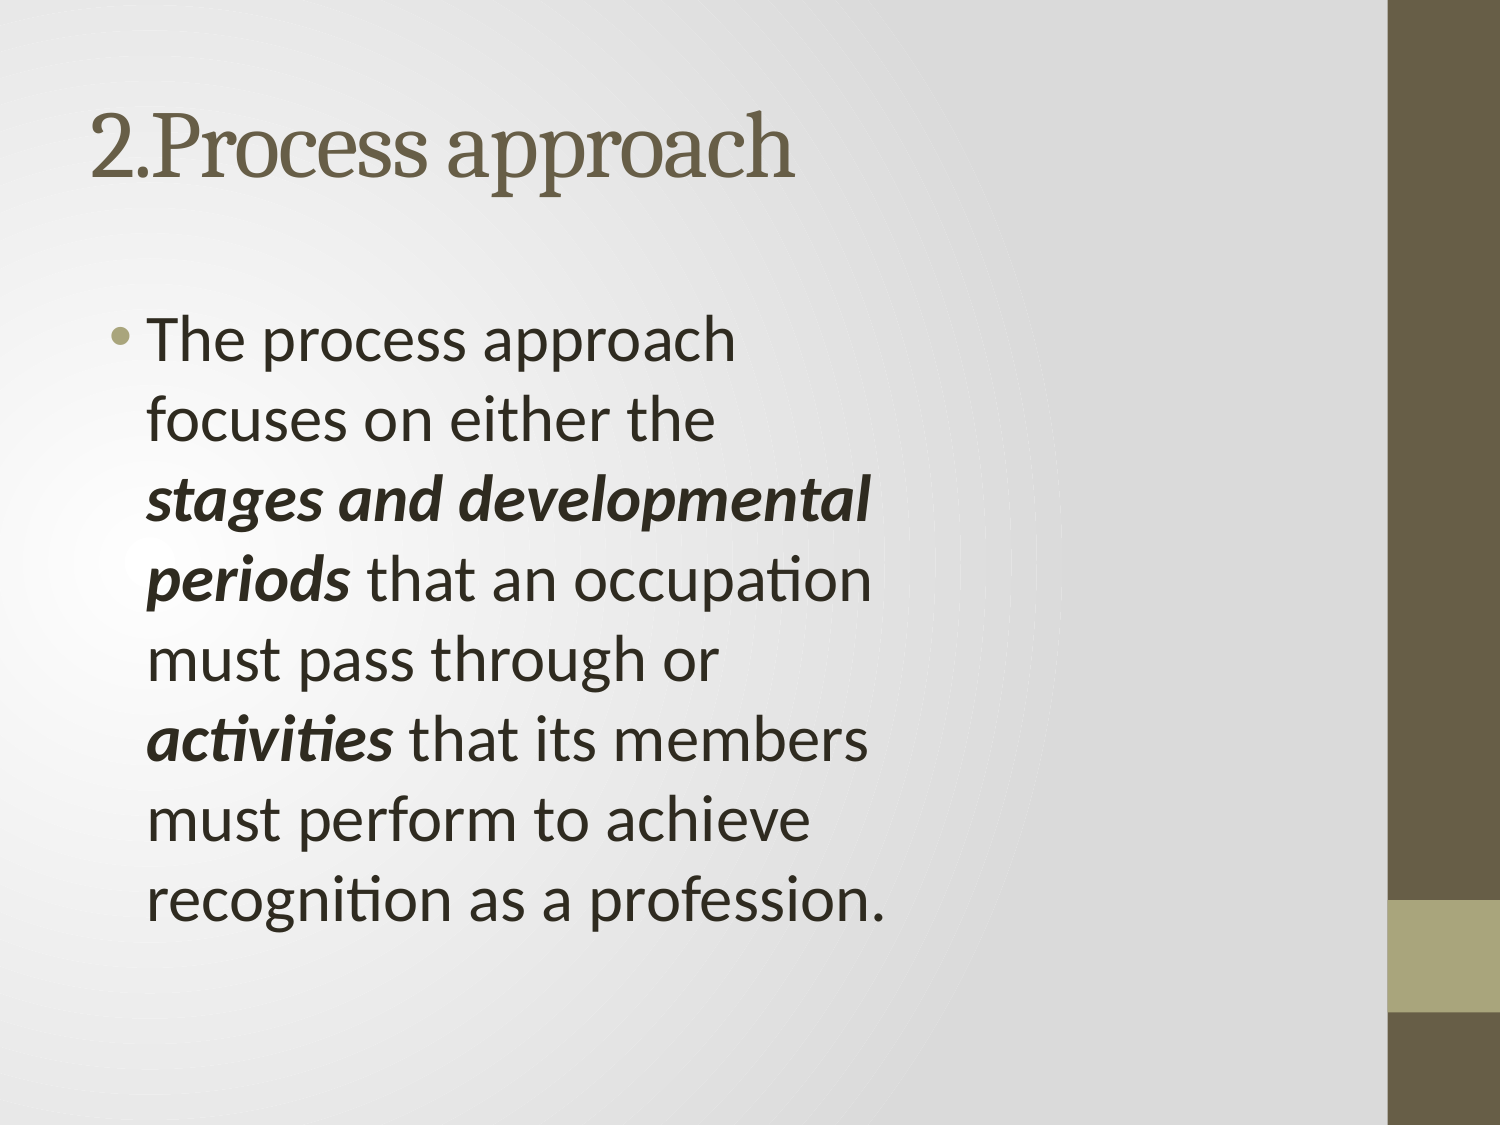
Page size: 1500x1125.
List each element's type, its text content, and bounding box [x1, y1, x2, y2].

list The process approach focuses on either the stages and developmental periods that an occupation must pass through or activities that its members must perform to achieve recognition as a profession. [75, 287, 913, 1013]
title 2.Process approach [75, 45, 1325, 233]
